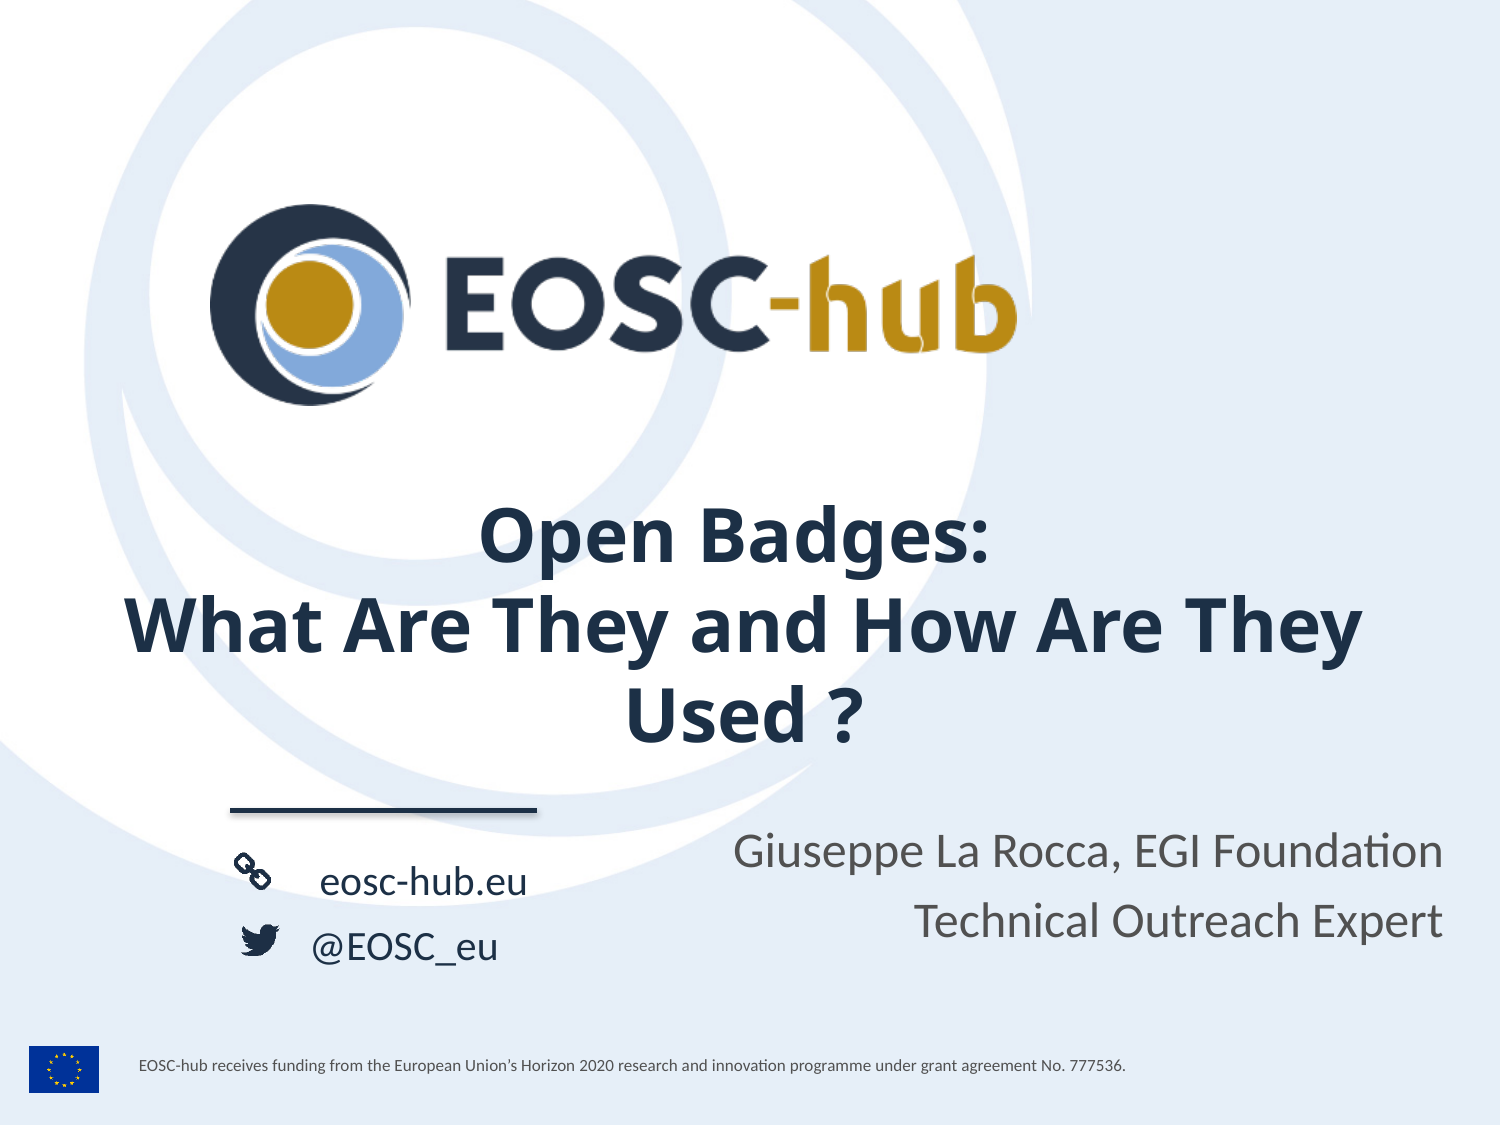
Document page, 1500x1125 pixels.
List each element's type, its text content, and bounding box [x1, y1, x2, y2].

picture [0, 0, 1500, 1125]
text_box Giuseppe La Rocca, EGI Foundation Technical Outreach Expert [301, 810, 1459, 917]
list Open Badges: What Are They and How Are They Used ? [100, 479, 1388, 669]
